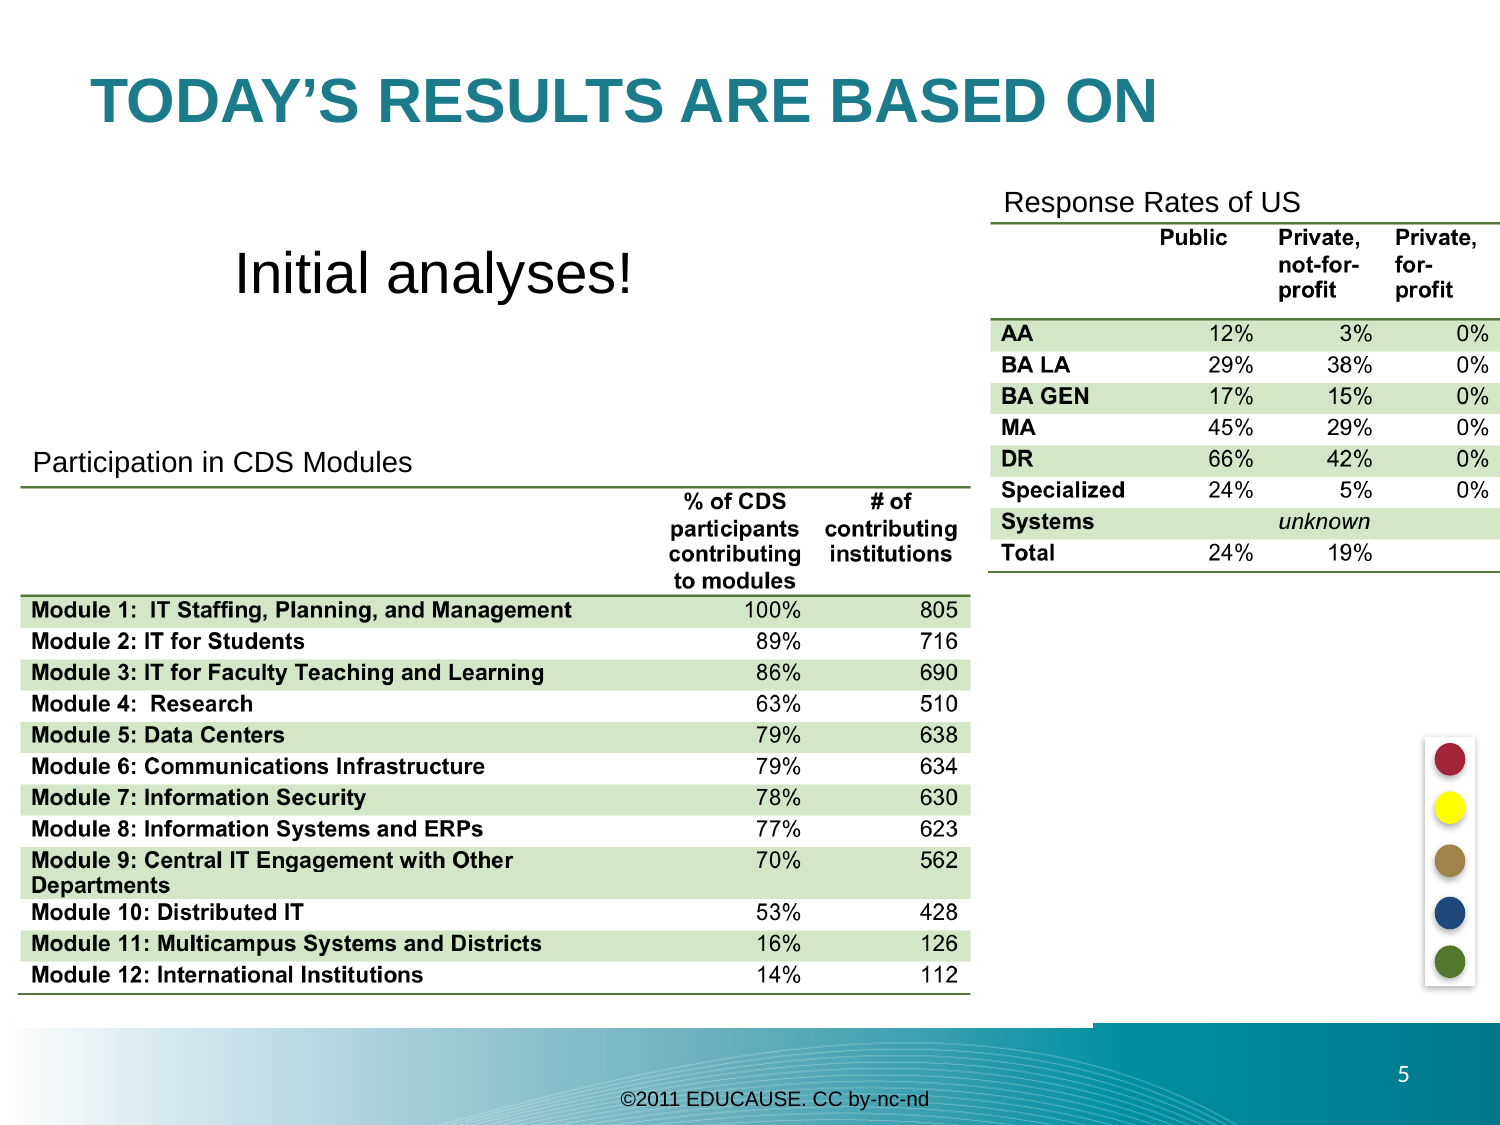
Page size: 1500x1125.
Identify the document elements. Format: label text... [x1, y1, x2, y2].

slide_number 5 [1074, 1042, 1425, 1103]
title TODAY’s RESULTS ARE BASED ON [75, 4, 1450, 192]
text_box Participation in CDS Modules [18, 435, 492, 484]
text_box Initial analyses! [219, 227, 932, 313]
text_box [17, 485, 1094, 1028]
text_box Response Rates of US Institutions [988, 176, 1463, 221]
picture [0, 1023, 1500, 1125]
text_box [988, 221, 1500, 606]
